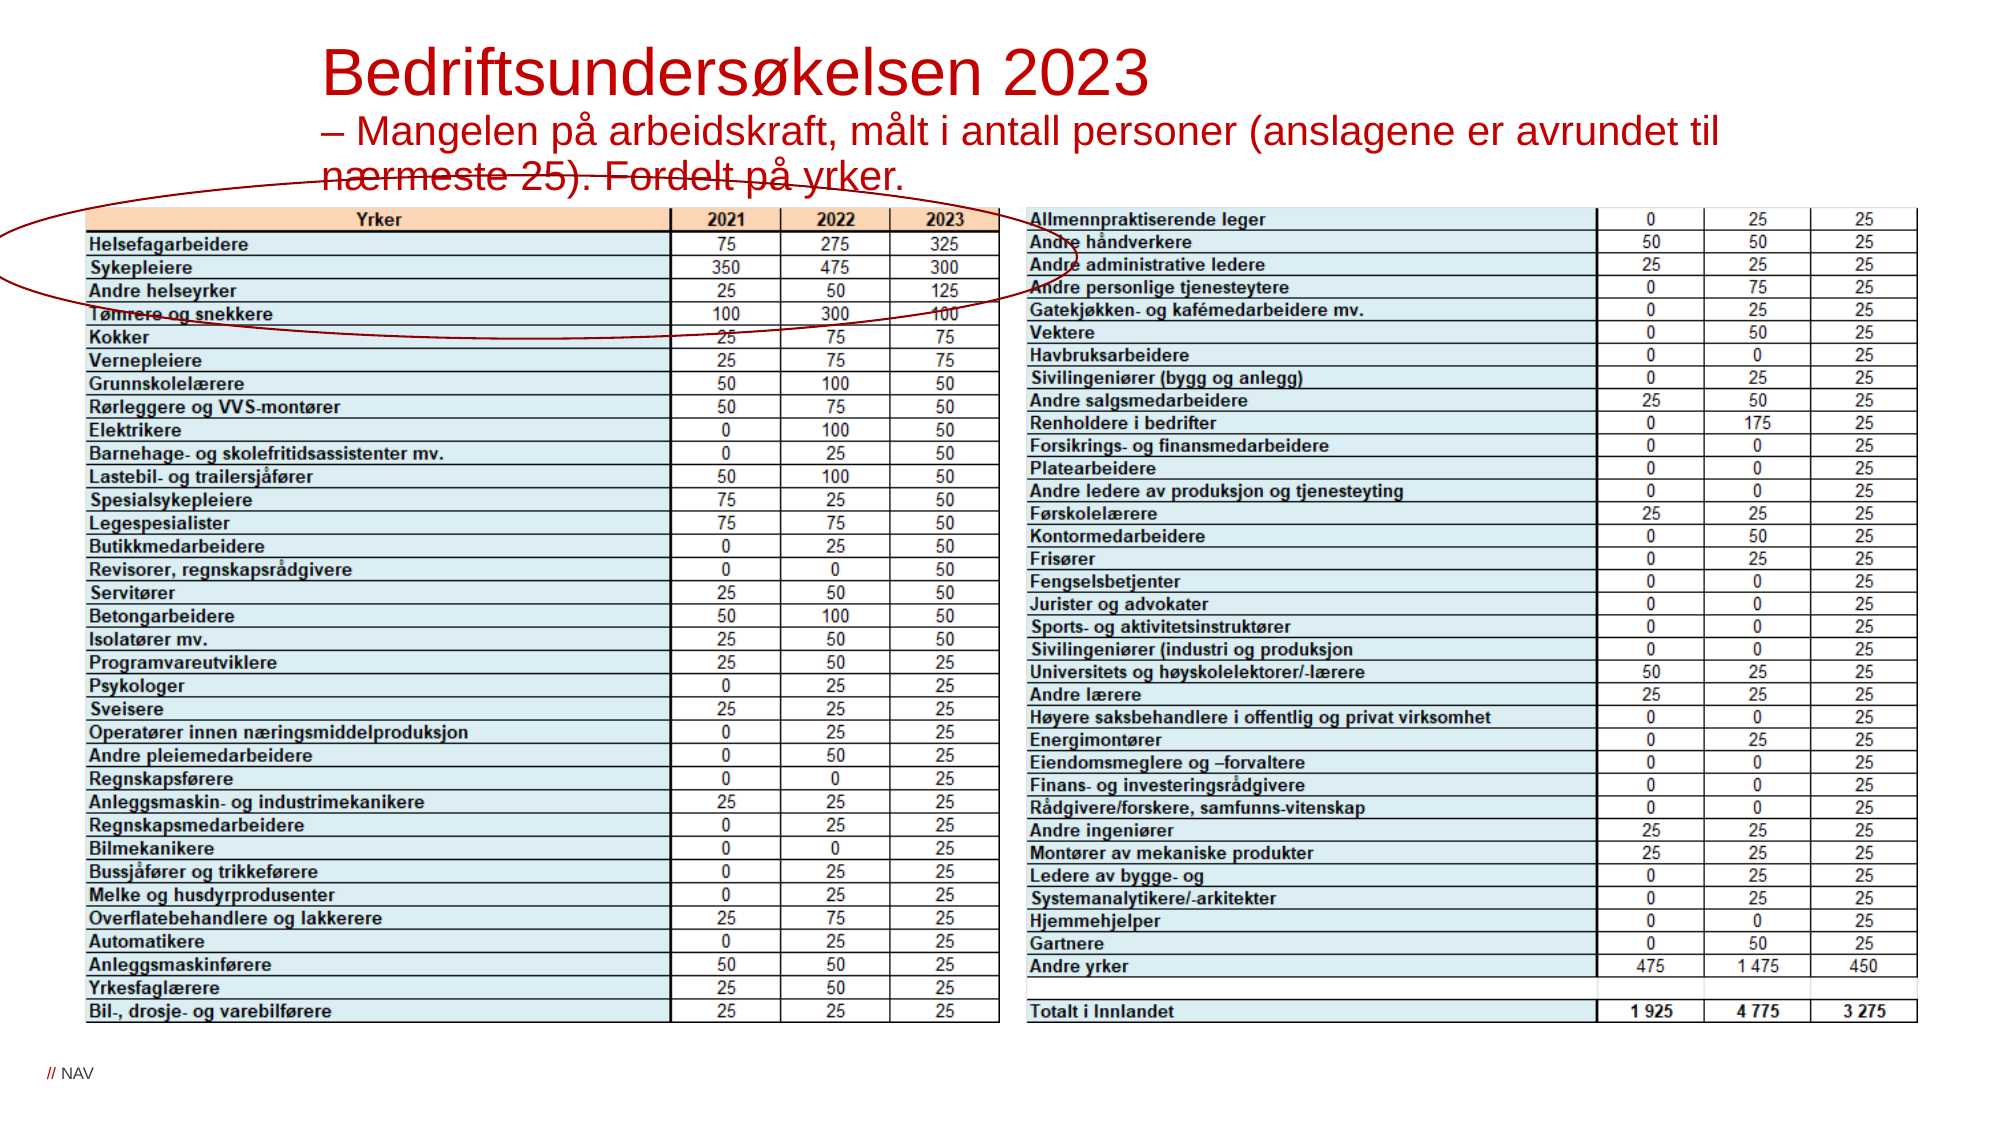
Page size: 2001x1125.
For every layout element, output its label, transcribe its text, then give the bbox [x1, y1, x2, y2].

text_box [91, 174, 969, 207]
text_box [1000, 214, 1026, 300]
text_box [0, 208, 85, 306]
picture [85, 207, 1000, 1023]
picture [1026, 207, 1918, 1023]
title Bedriftsundersøkelsen 2023 – Mangelen på arbeidskraft, målt i antall personer (anslagene er avrundet til nærmeste 25). Fordelt på yrker. [305, 29, 1918, 208]
